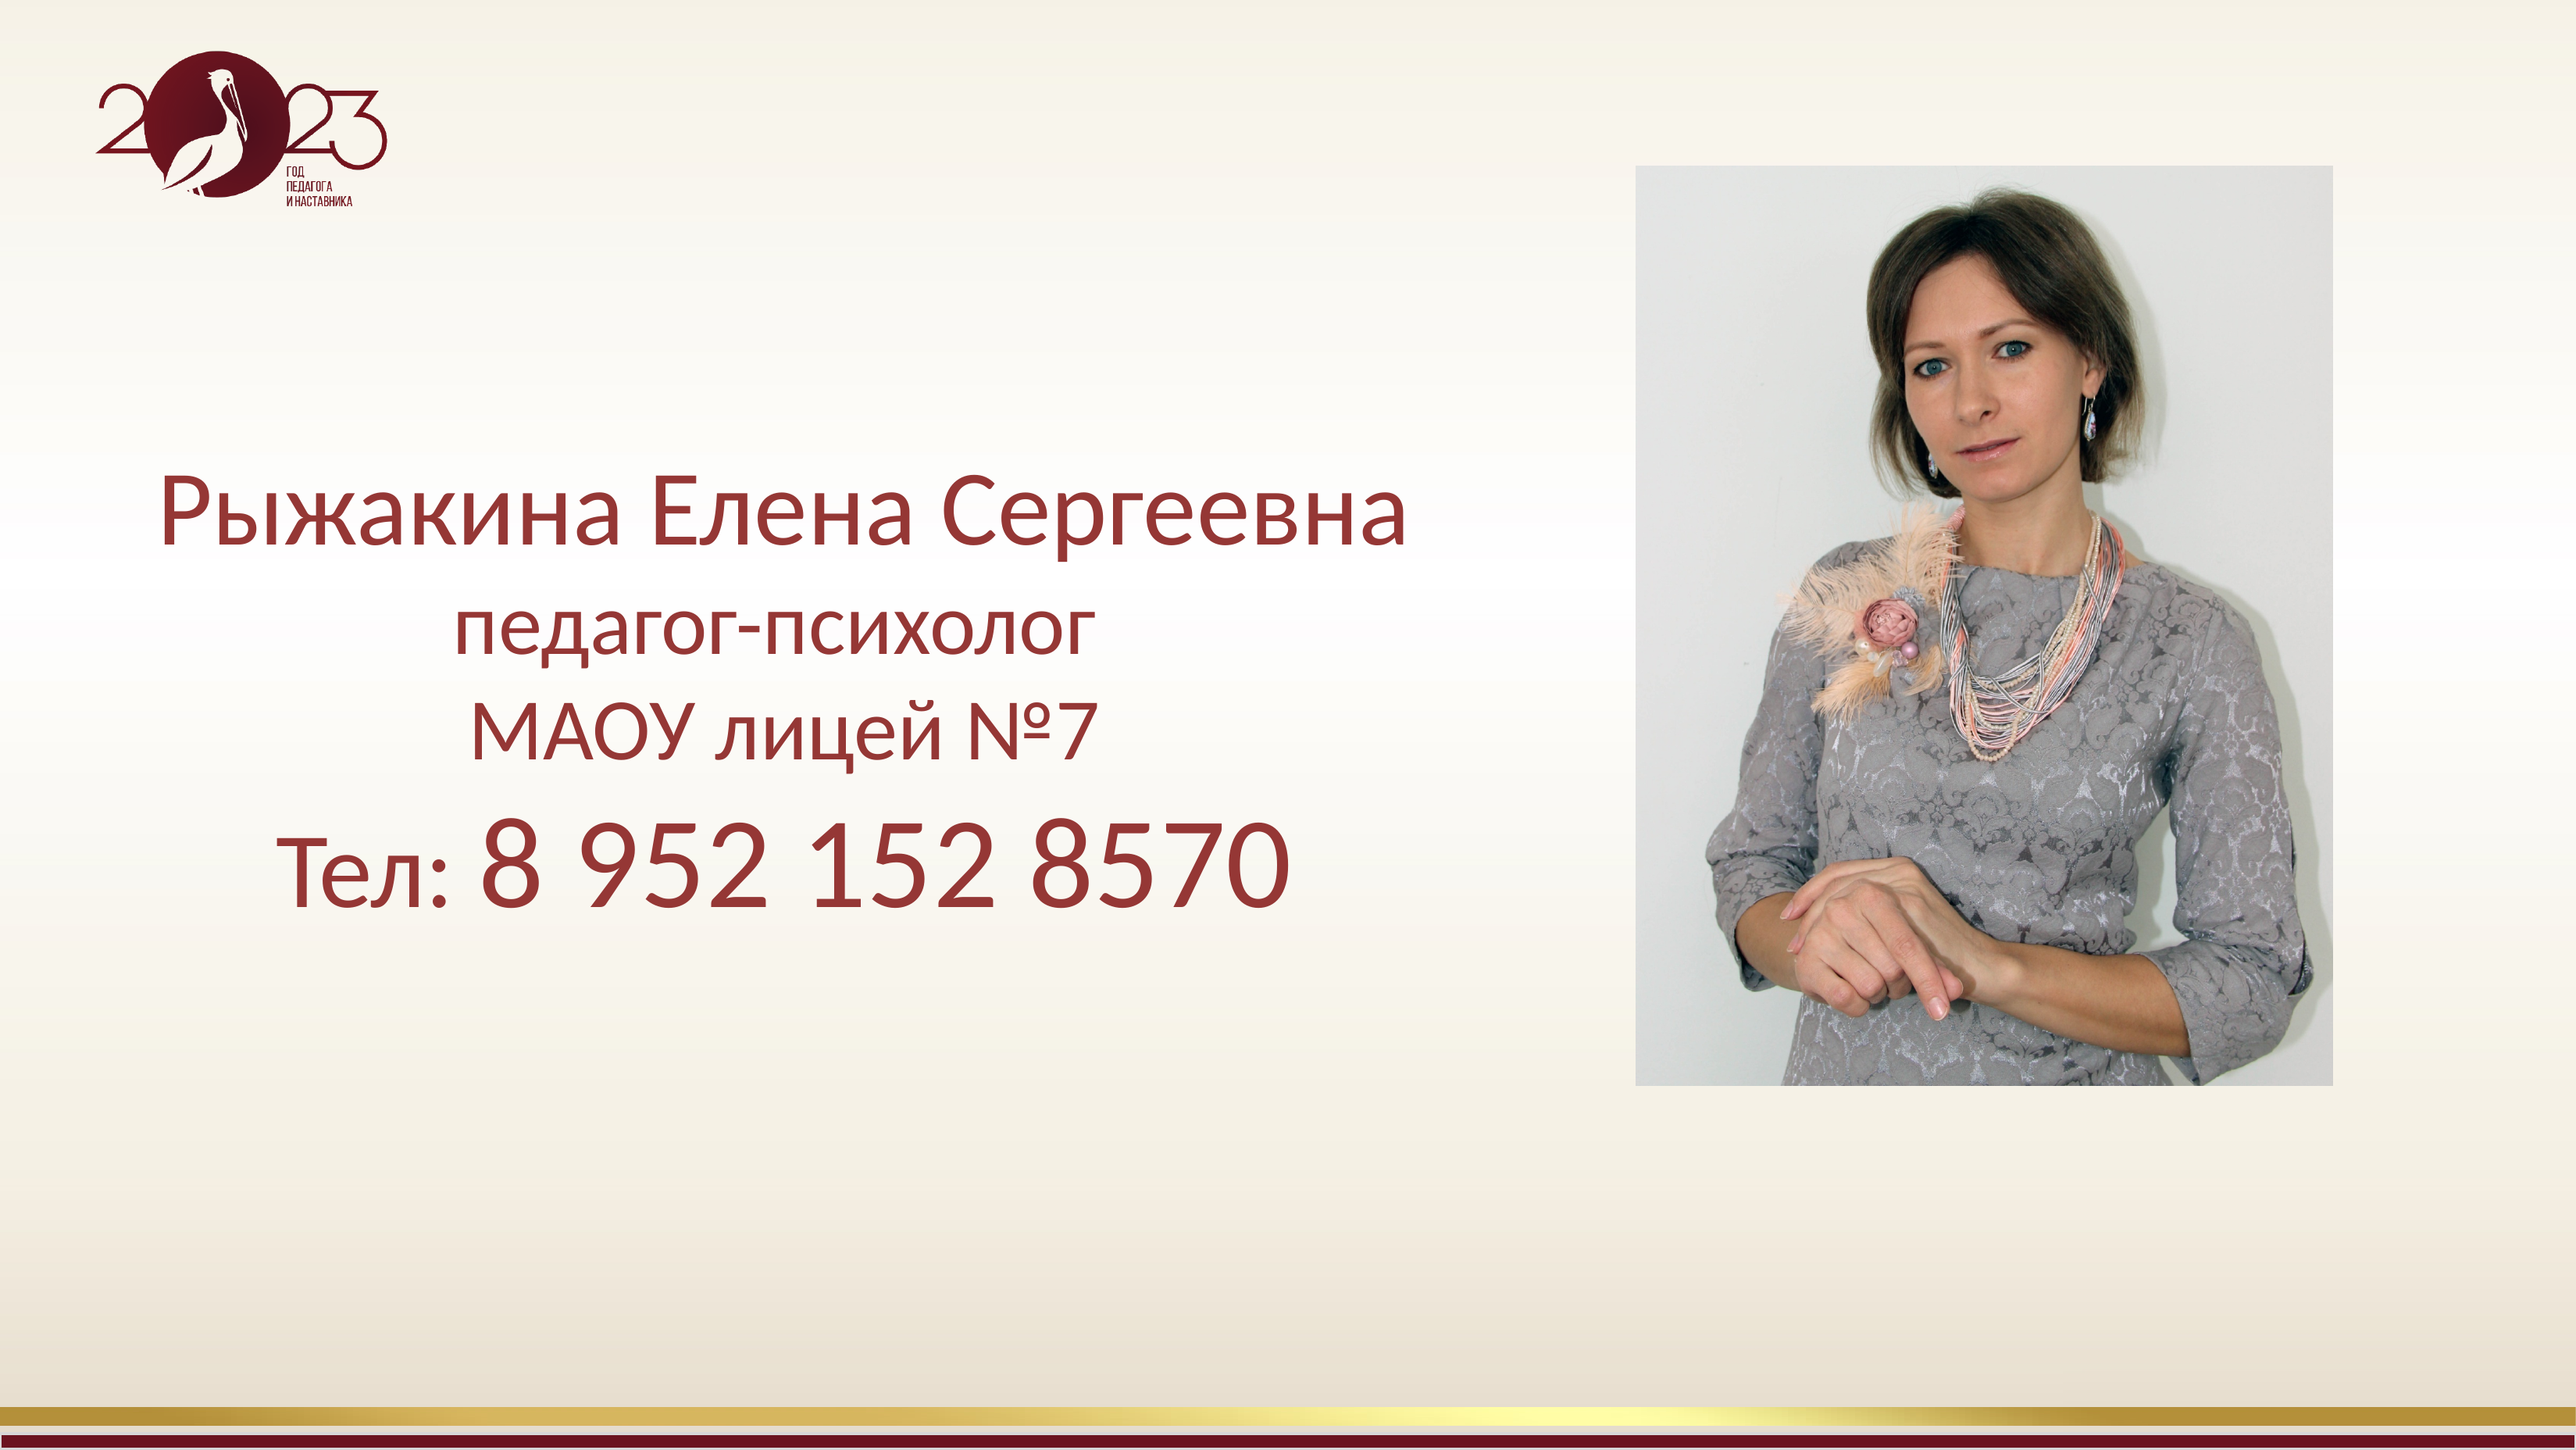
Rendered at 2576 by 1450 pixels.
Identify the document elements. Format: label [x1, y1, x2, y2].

picture [1636, 166, 2333, 1087]
text_box [0, 0, 2576, 1450]
